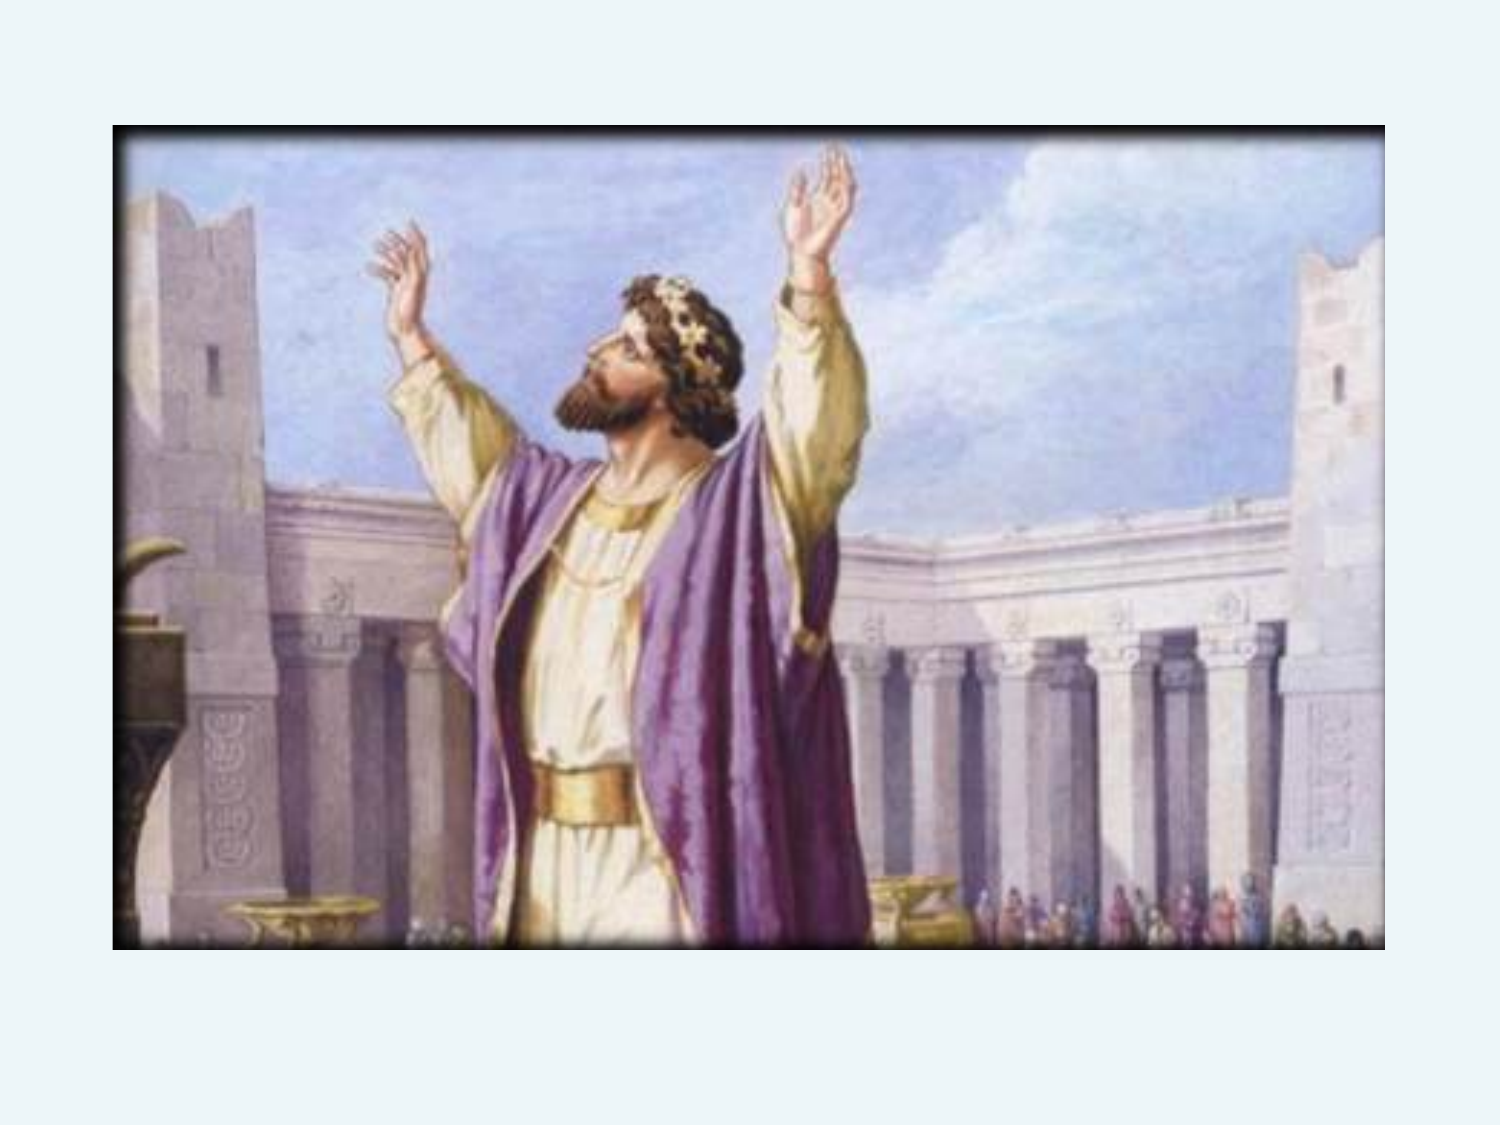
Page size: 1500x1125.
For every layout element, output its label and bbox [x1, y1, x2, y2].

picture [112, 124, 1386, 951]
